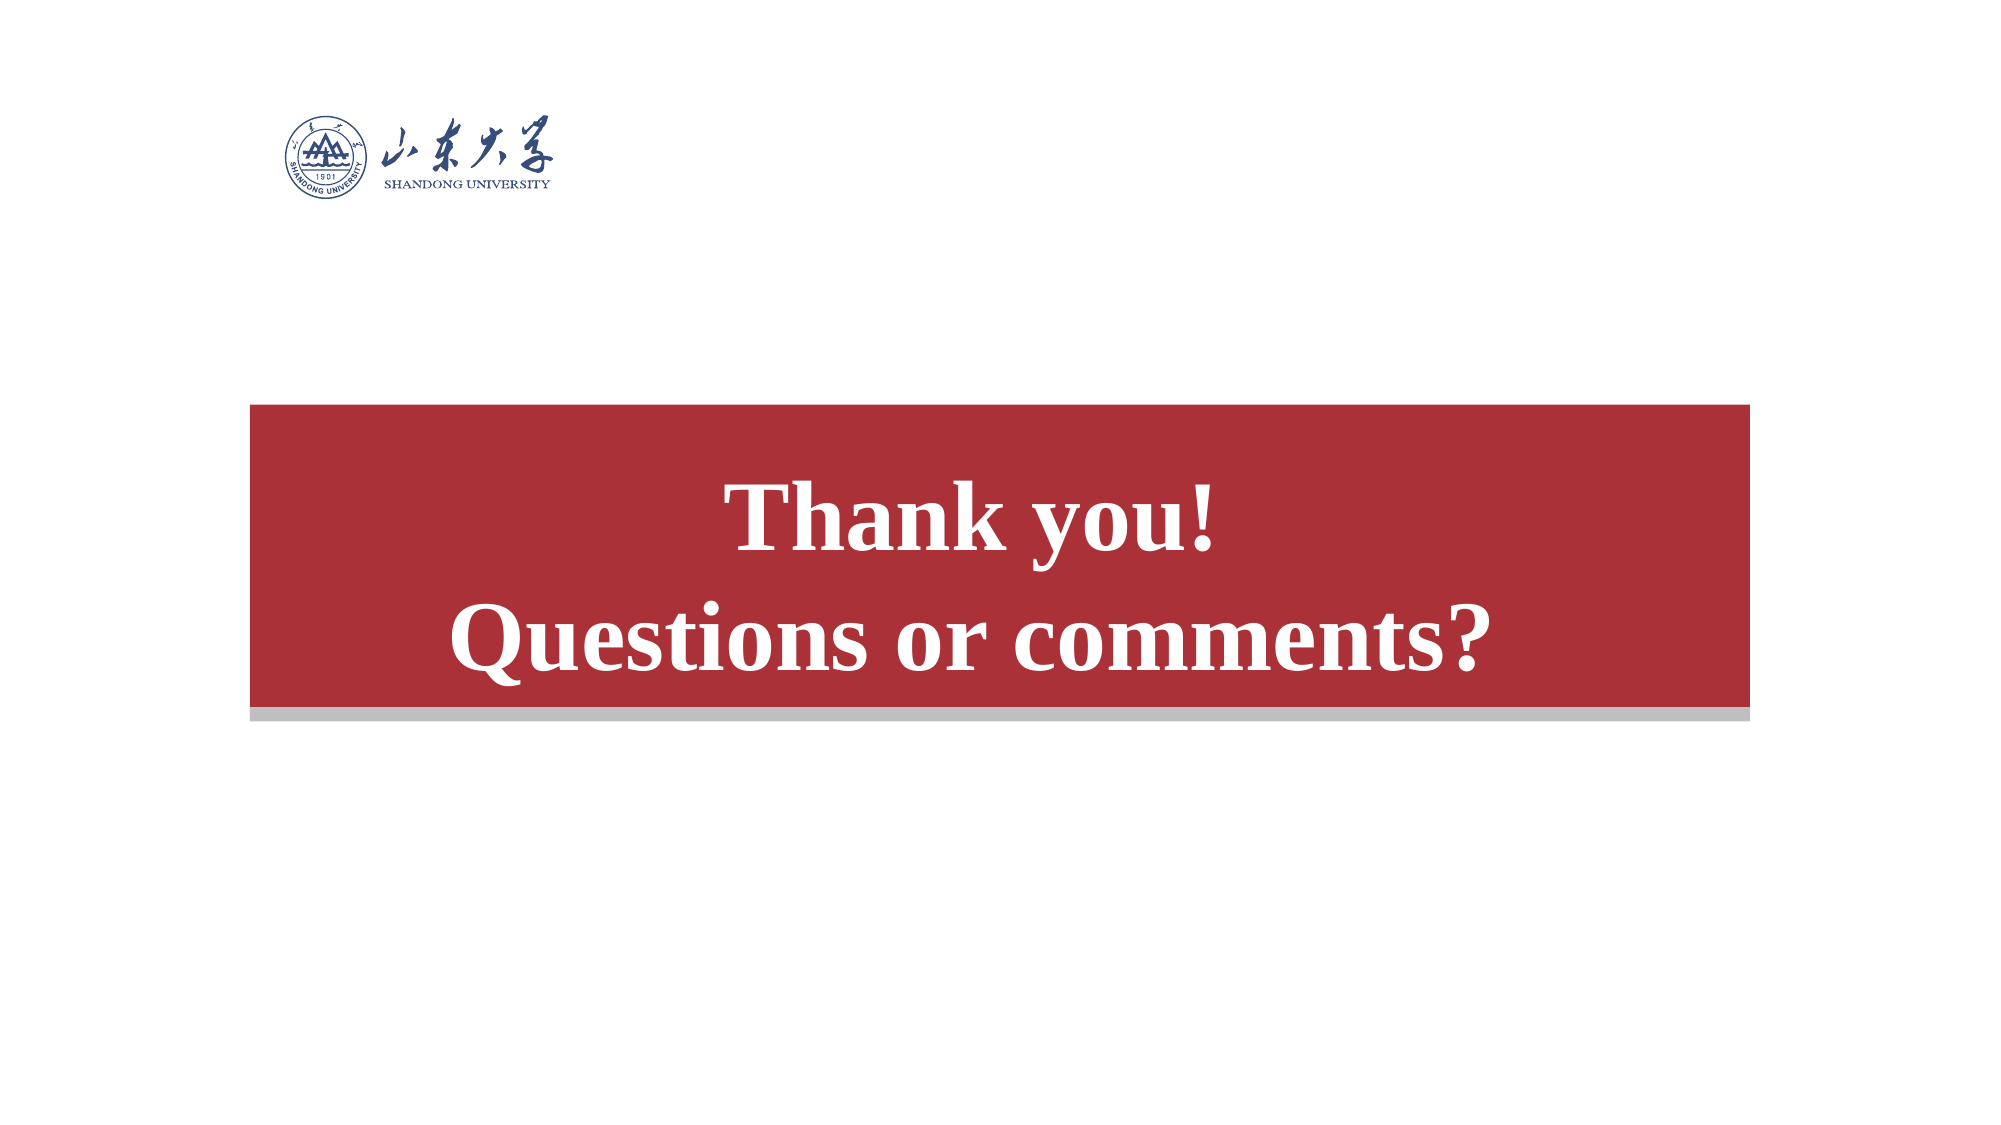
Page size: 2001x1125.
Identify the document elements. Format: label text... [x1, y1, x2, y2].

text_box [284, 114, 556, 199]
text_box Thank you! Questions or comments? [193, 418, 1750, 723]
text_box [249, 404, 1751, 706]
